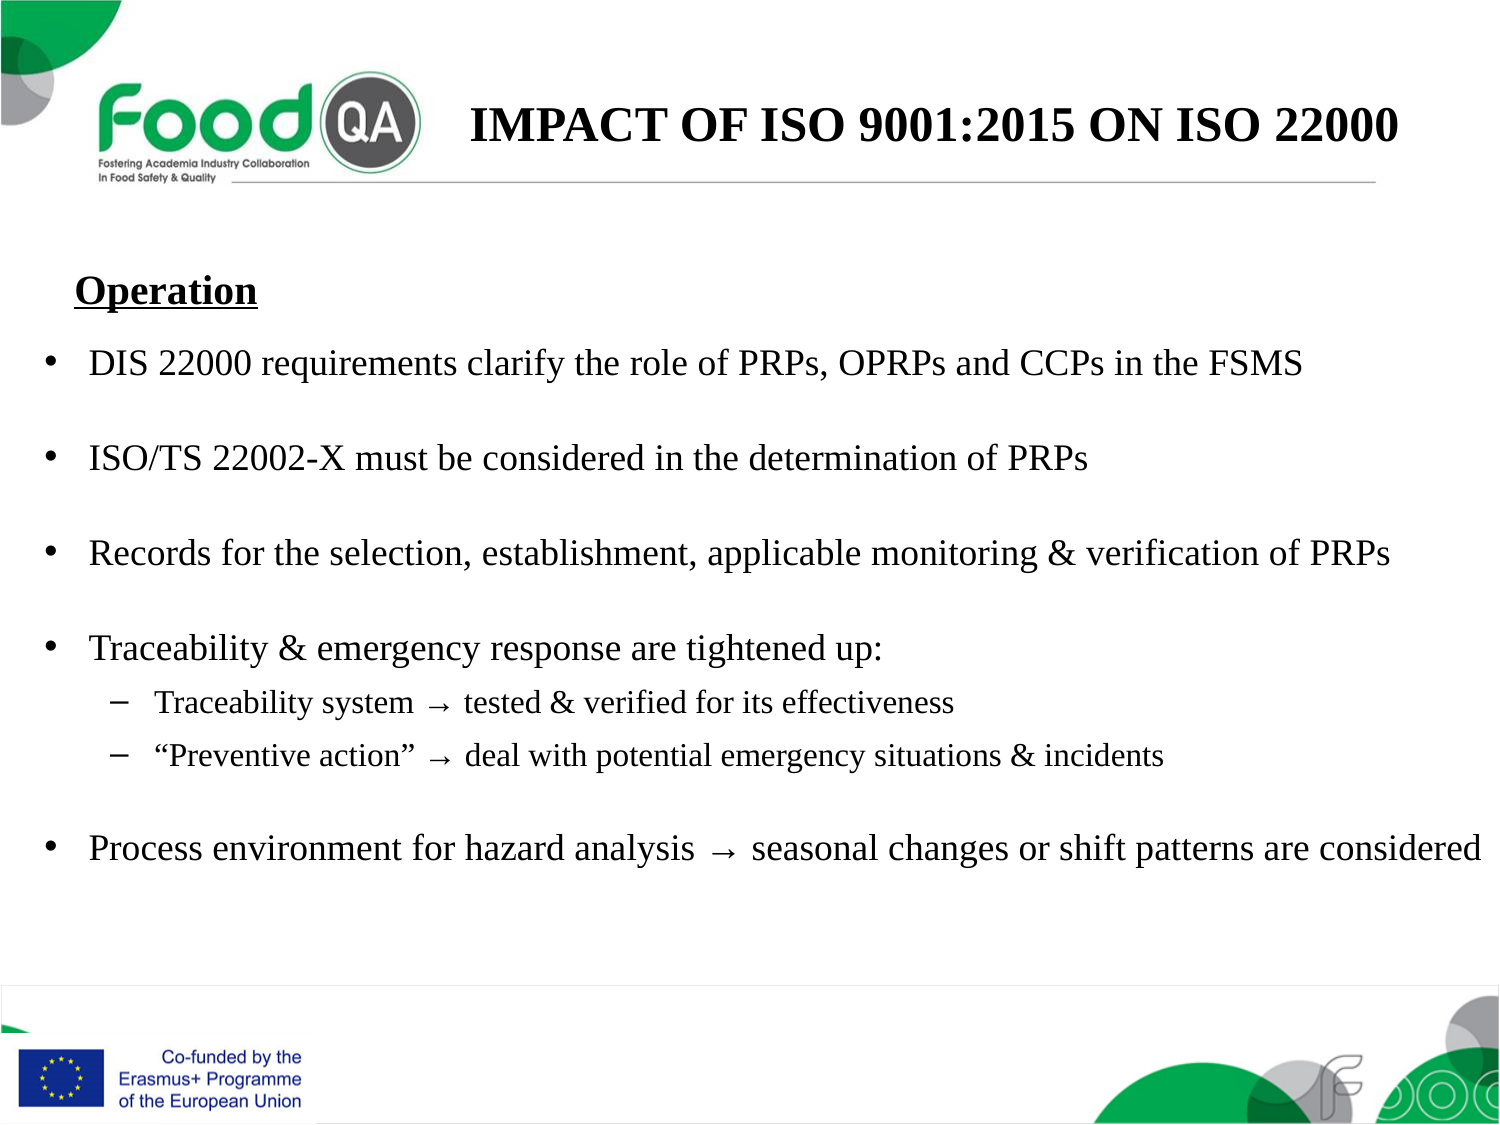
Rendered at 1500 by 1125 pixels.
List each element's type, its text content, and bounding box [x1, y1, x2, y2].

list Operation DIS 22000 requirements clarify the role of PRPs, OPRPs and CCPs in the FSMS ISO/TS 22002-X must be considered in the determination of PRPs Records for the selection, establishment, applicable monitoring & verification of PRPs Traceability & emergency response are tightened up: Traceability system → tested & verified for its effectiveness “Preventive action” → deal with potential emergency situations & incidents Process environment for hazard analysis → seasonal changes or shift patterns are considered [29, 255, 1500, 929]
picture [0, 0, 1498, 190]
picture [0, 984, 1500, 1125]
text_box IMPACT OF ISO 9001:2015 ON ISO 22000 [454, 83, 1435, 159]
